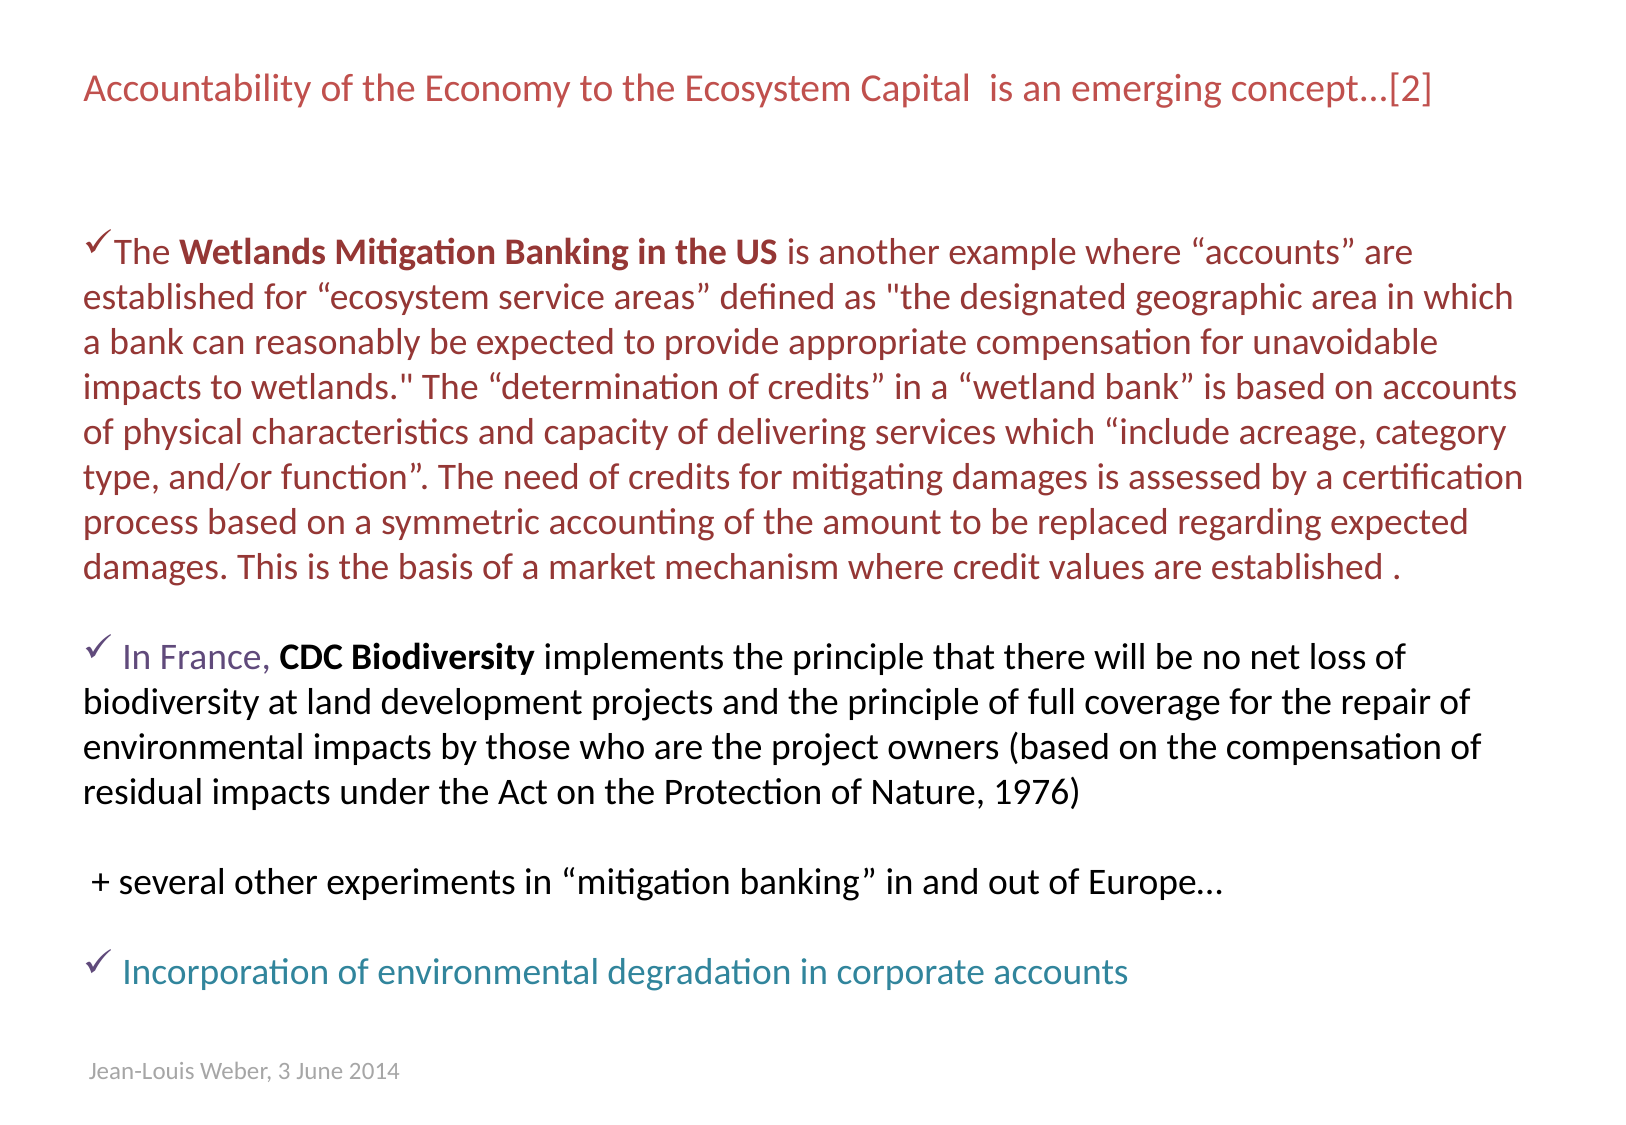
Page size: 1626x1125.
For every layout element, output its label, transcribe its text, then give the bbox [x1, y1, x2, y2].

title Accountability of the Economy to the Ecosystem Capital is an emerging concept...[2] [68, 33, 1531, 138]
text_box The Wetlands Mitigation Banking in the US is another example where “accounts” are established for “ecosystem service areas” defined as "the designated geographic area in which a bank can reasonably be expected to provide appropriate compensation for unavoidable impacts to wetlands." The “determination of credits” in a “wetland bank” is based on accounts of physical characteristics and capacity of delivering services which “include acreage, category type, and/or function”. The need of credits for mitigating damages is assessed by a certification process based on a symmetric accounting of the amount to be replaced regarding expected damages. This is the basis of a market mechanism where credit values are established . In France, CDC Biodiversity implements the principle that there will be no net loss of biodiversity at land development projects and the principle of full coverage for the repair of environmental impacts by those who are the project owners (based on the compensation of residual impacts under the Act on the Protection of Nature, 1976) + several other experiments in “mitigation banking” in and out of Europe… Incorporation of environmental degradation in corporate accounts [68, 220, 1545, 1000]
